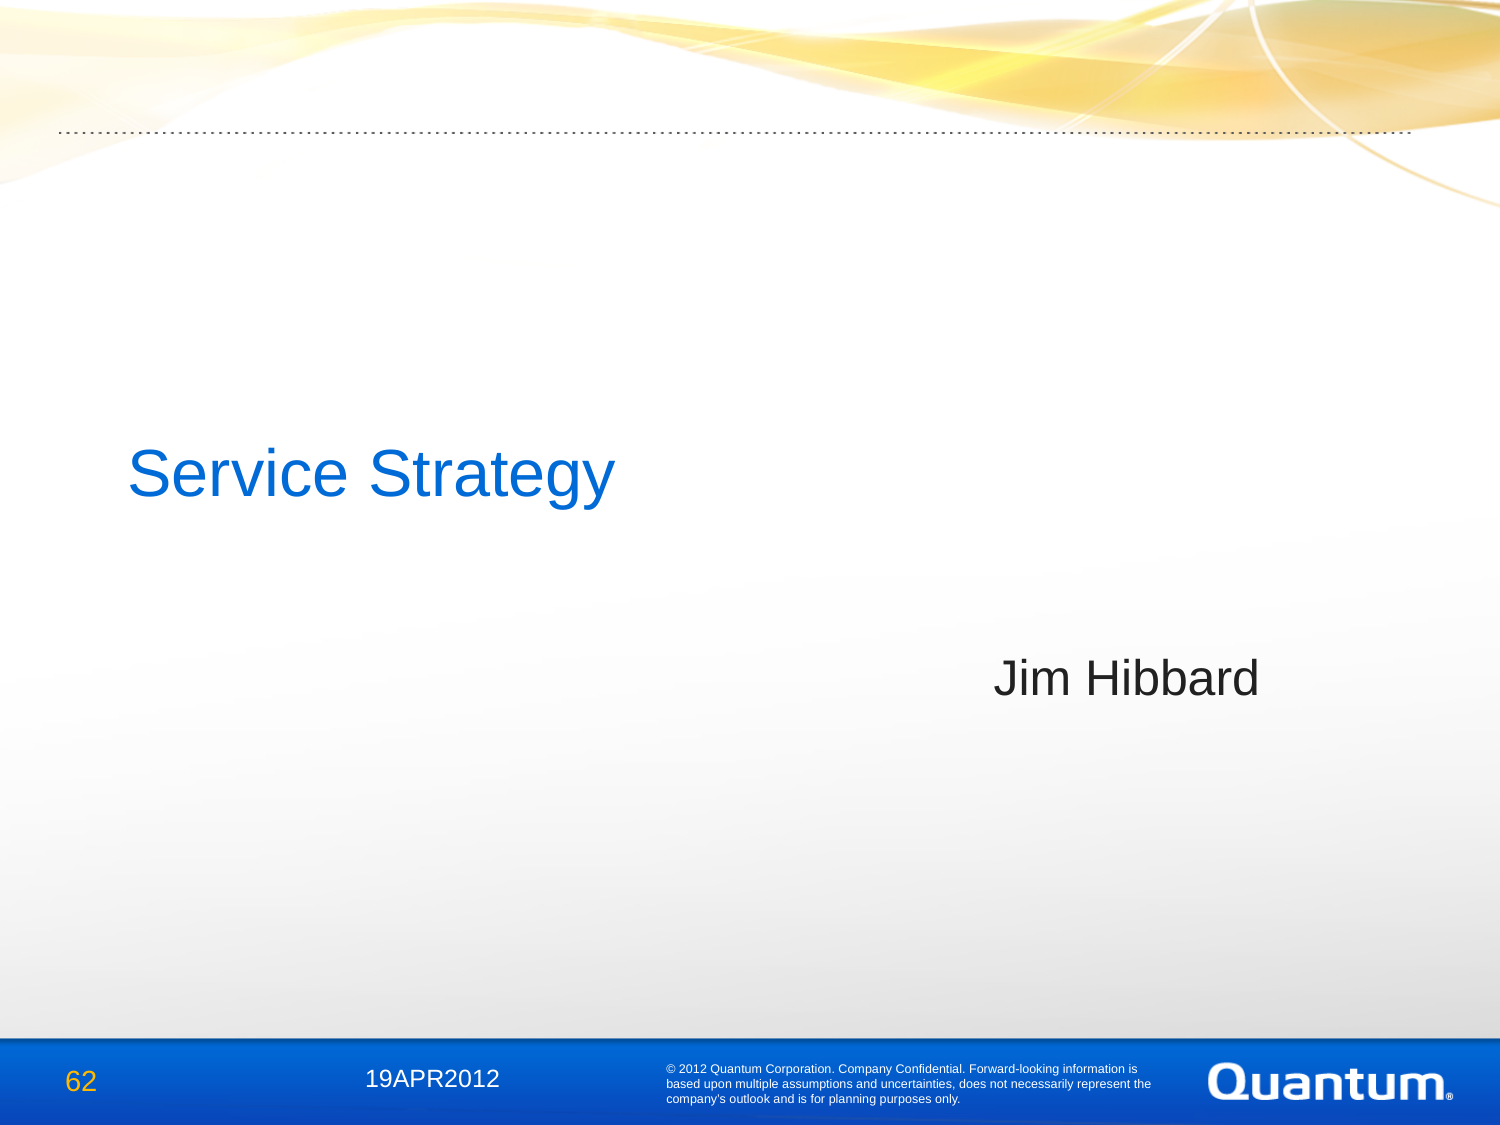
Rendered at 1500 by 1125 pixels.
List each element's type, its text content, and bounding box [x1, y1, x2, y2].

subtitle Jim Hibbard [224, 637, 1276, 926]
title Service Strategy [112, 349, 1388, 591]
slide_number 62 [49, 1054, 138, 1109]
picture [7, 125, 1488, 142]
footer © 2012 Quantum Corporation. Company Confidential. Forward-looking information is based upon multiple assumptions and uncertainties, does not necessarily represent the company’s outlook and is for planning purposes only. [651, 1053, 1190, 1120]
